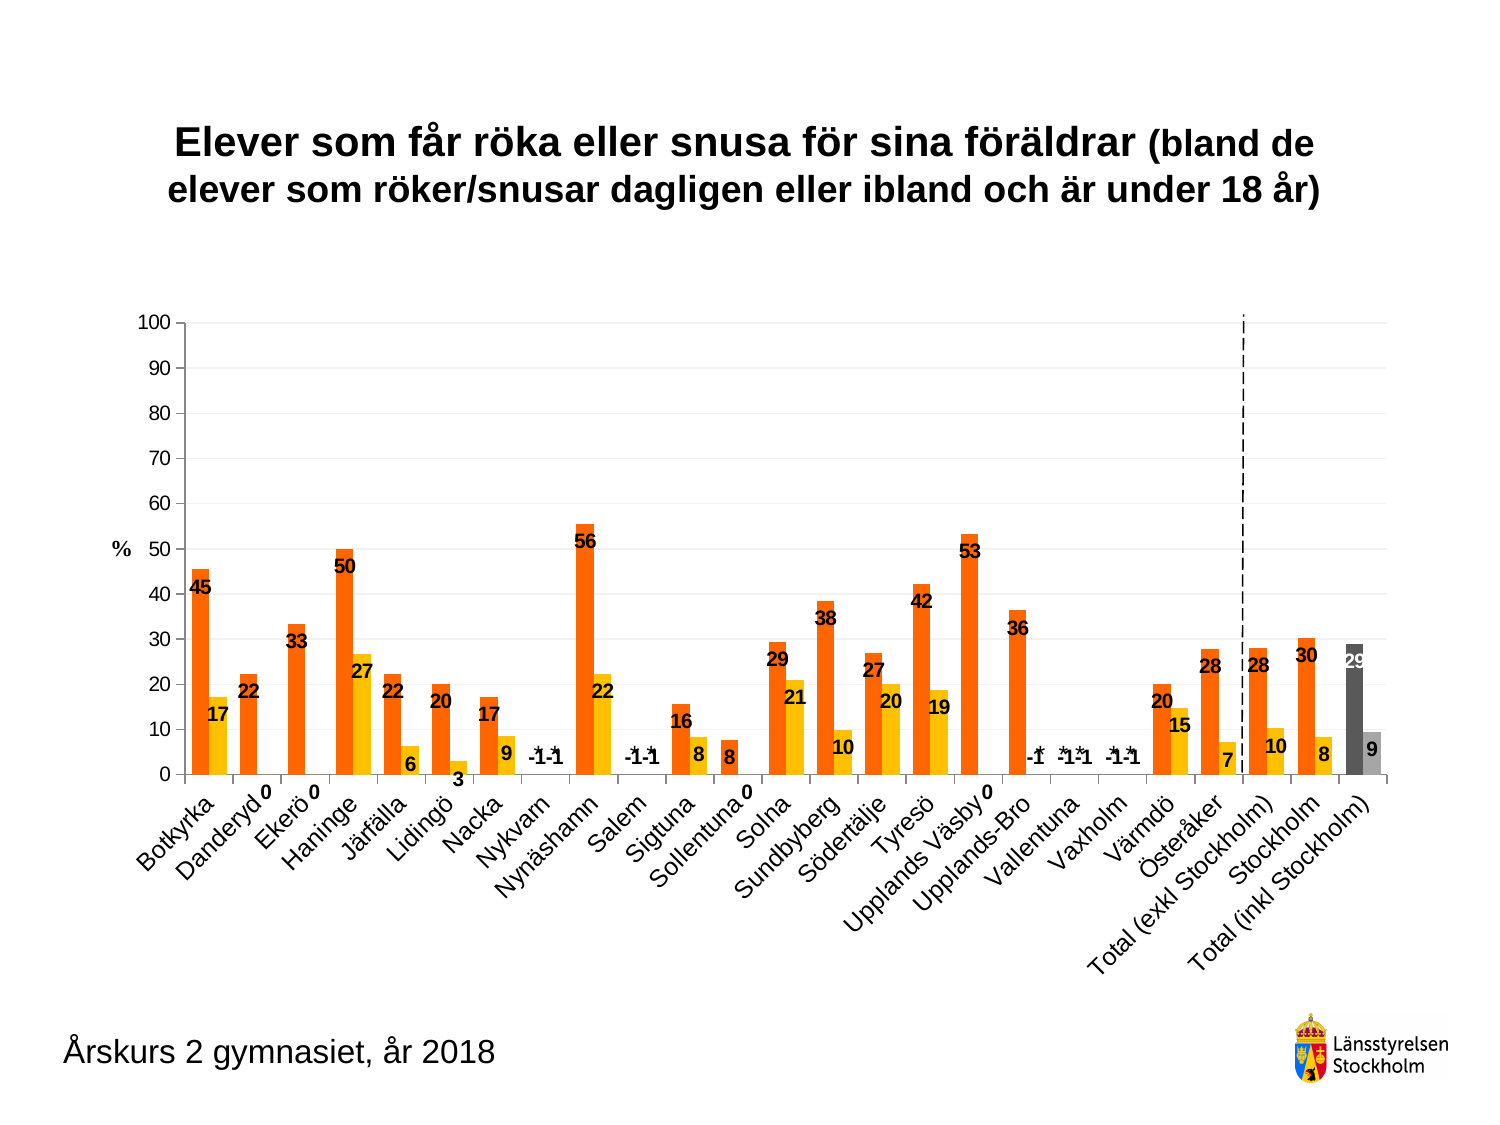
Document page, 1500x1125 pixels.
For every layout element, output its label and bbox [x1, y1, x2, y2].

chart [0, 100, 1500, 1123]
